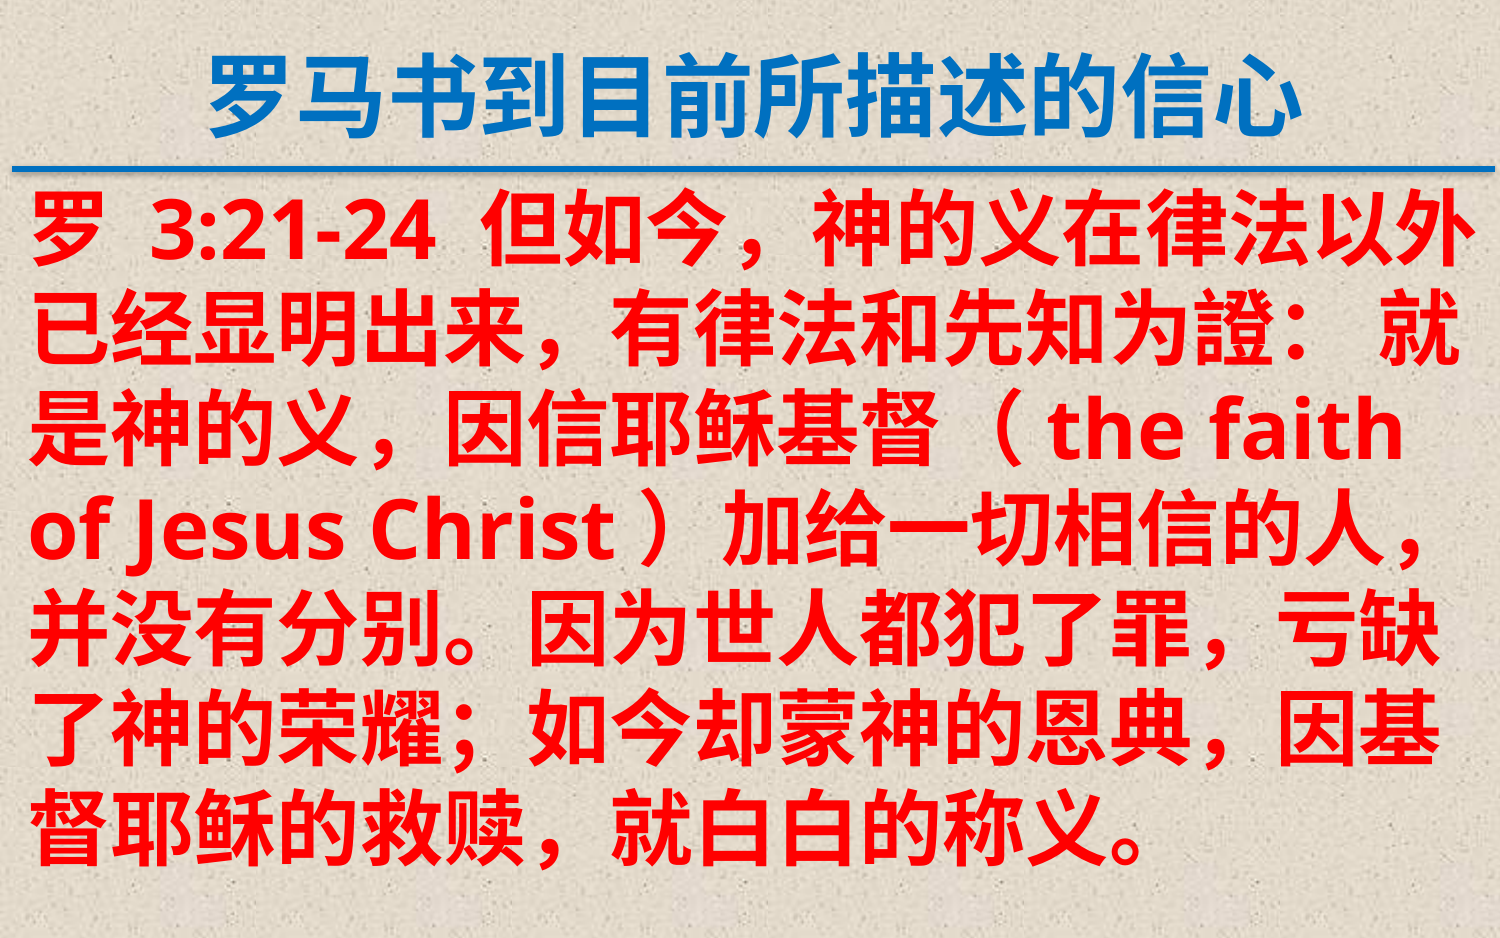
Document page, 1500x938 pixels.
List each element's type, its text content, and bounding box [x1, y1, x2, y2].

picture [0, 0, 1500, 938]
text_box 罗 3:21-24 但如今，神的义在律法以外已经显明出来，有律法和先知为證： 就是神的义，因信耶稣基督（the faith of Jesus Christ）加给一切相信的人，并没有分别。因为世人都犯了罪，亏缺了神的荣耀；如今却蒙神的恩典，因基督耶稣的救赎，就白白的称义。 [12, 179, 1495, 884]
text_box 罗马书到目前所描述的信心 [189, 31, 1320, 156]
